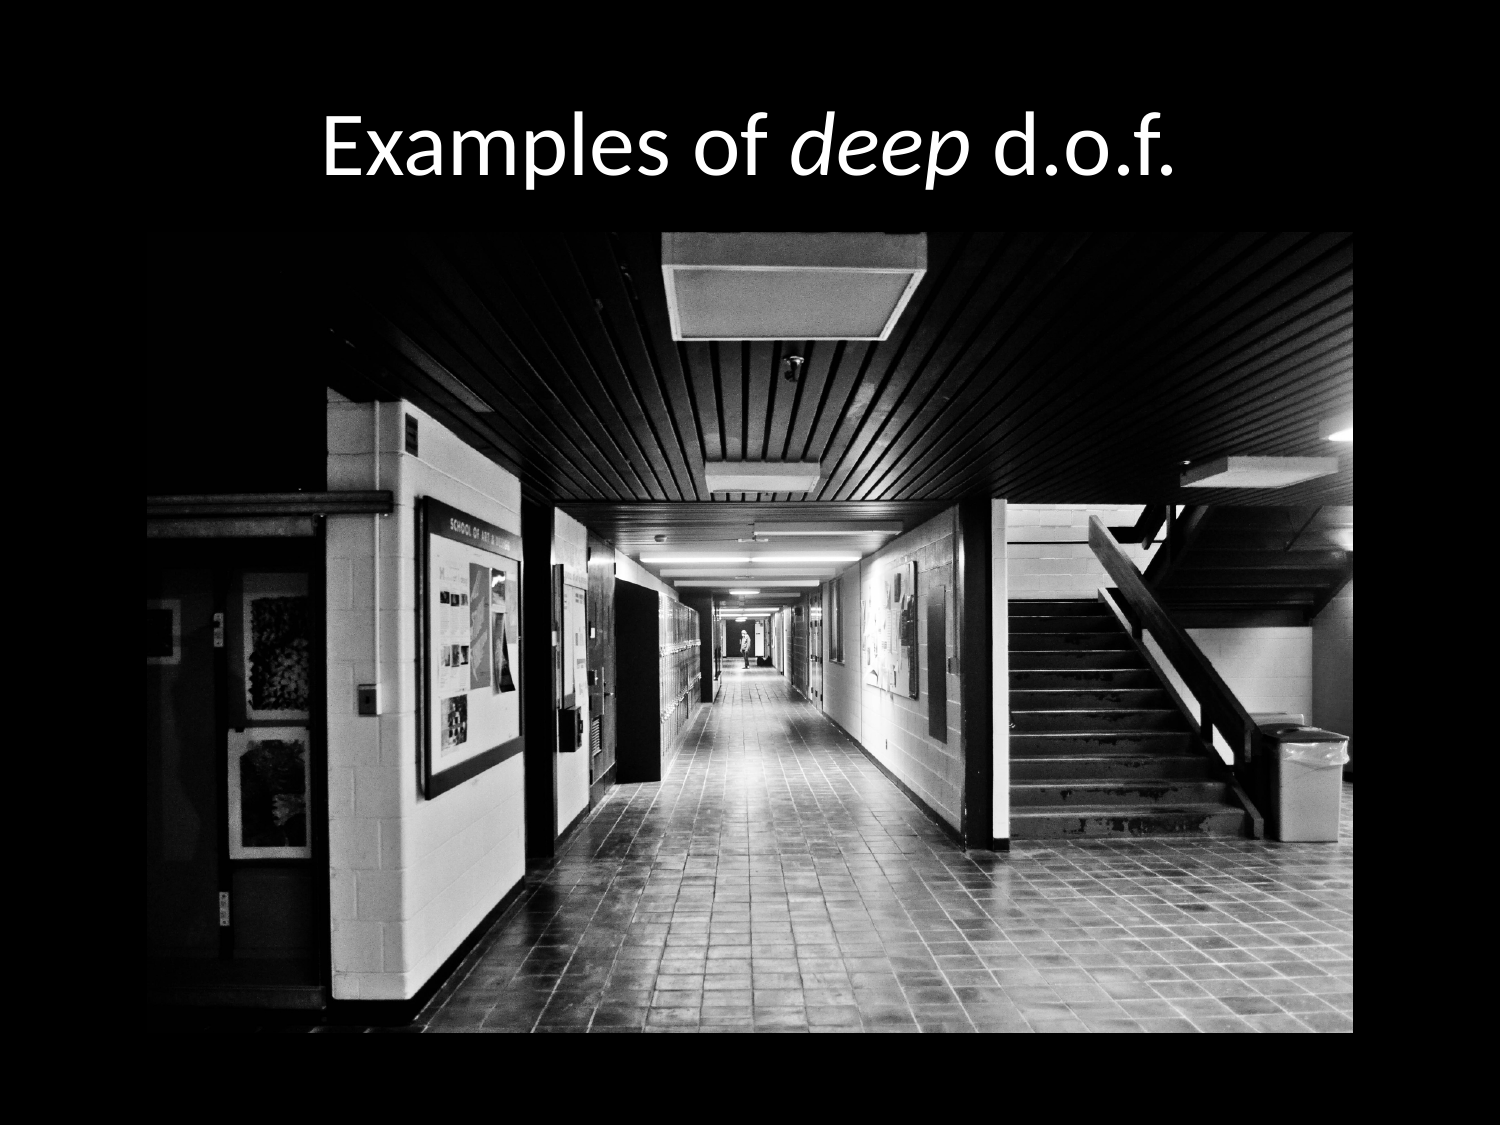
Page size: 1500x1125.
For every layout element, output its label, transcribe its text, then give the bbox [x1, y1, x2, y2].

title Examples of deep d.o.f. [75, 45, 1425, 233]
picture [147, 232, 1353, 1033]
